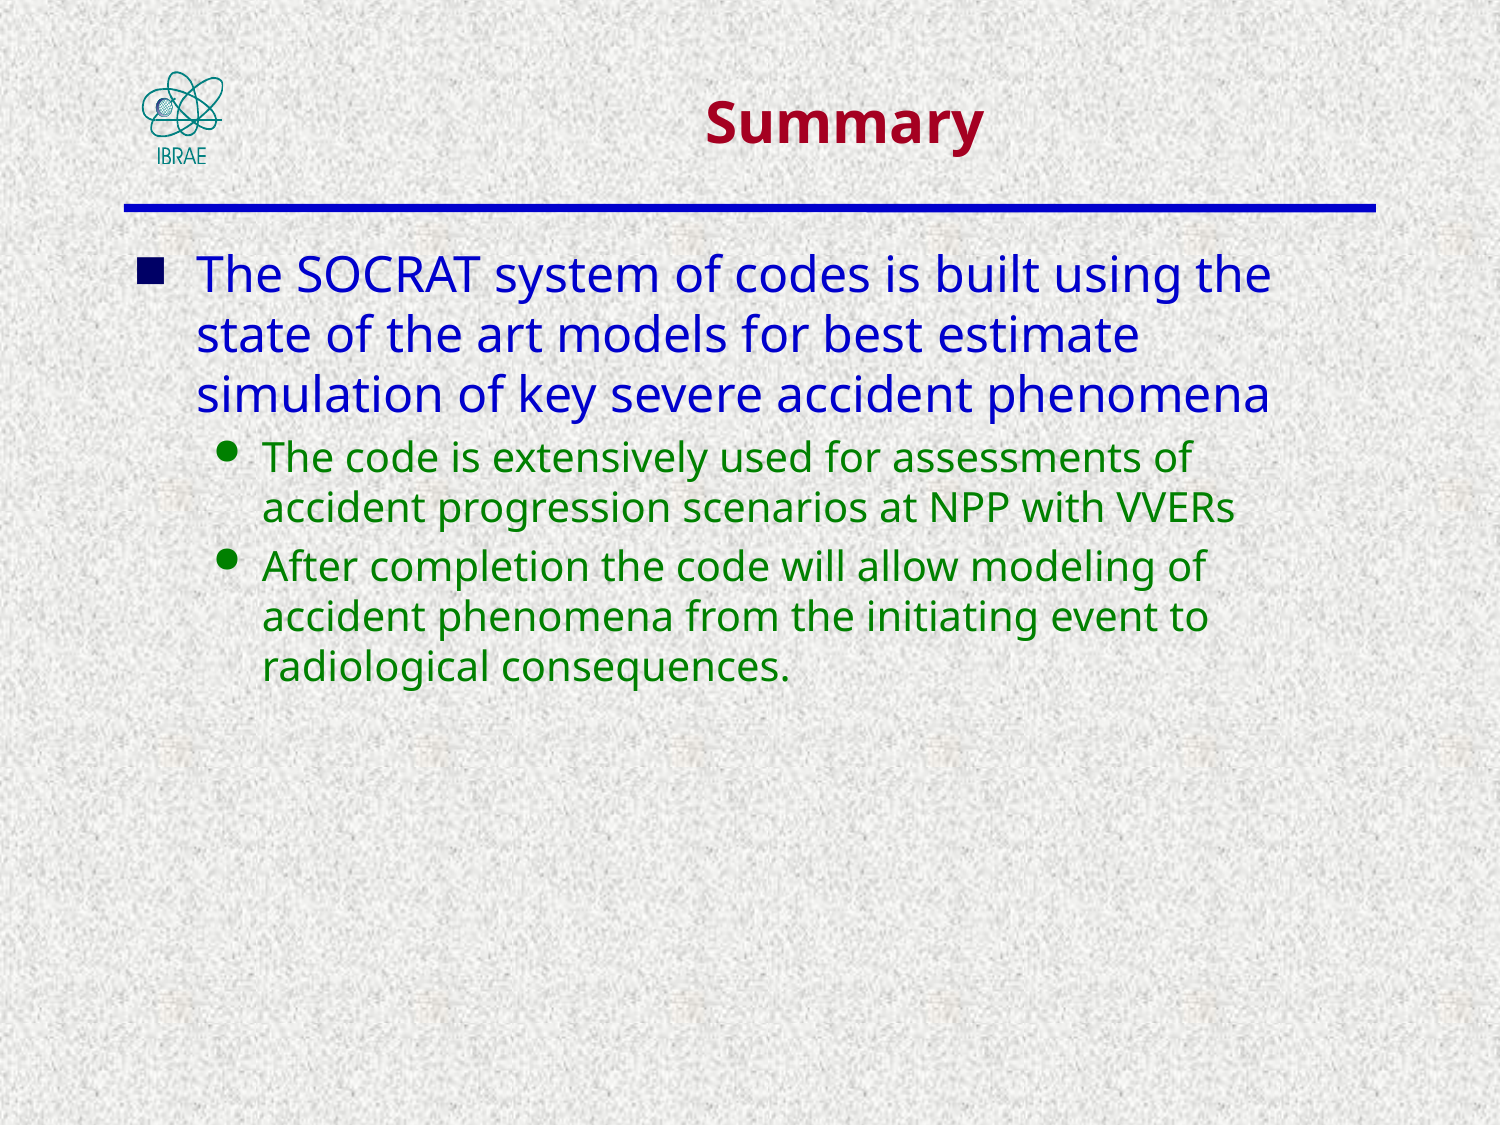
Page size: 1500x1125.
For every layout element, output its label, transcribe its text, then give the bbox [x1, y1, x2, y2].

list The SOCRAT system of codes is built using the state of the art models for best estimate simulation of key severe accident phenomena The code is extensively used for assessments of accident progression scenarios at NPP with VVERs After completion the code will allow modeling of accident phenomena from the initiating event to radiological consequences. [125, 235, 1375, 1016]
title Summary [315, 53, 1375, 188]
picture [0, 0, 1500, 1125]
